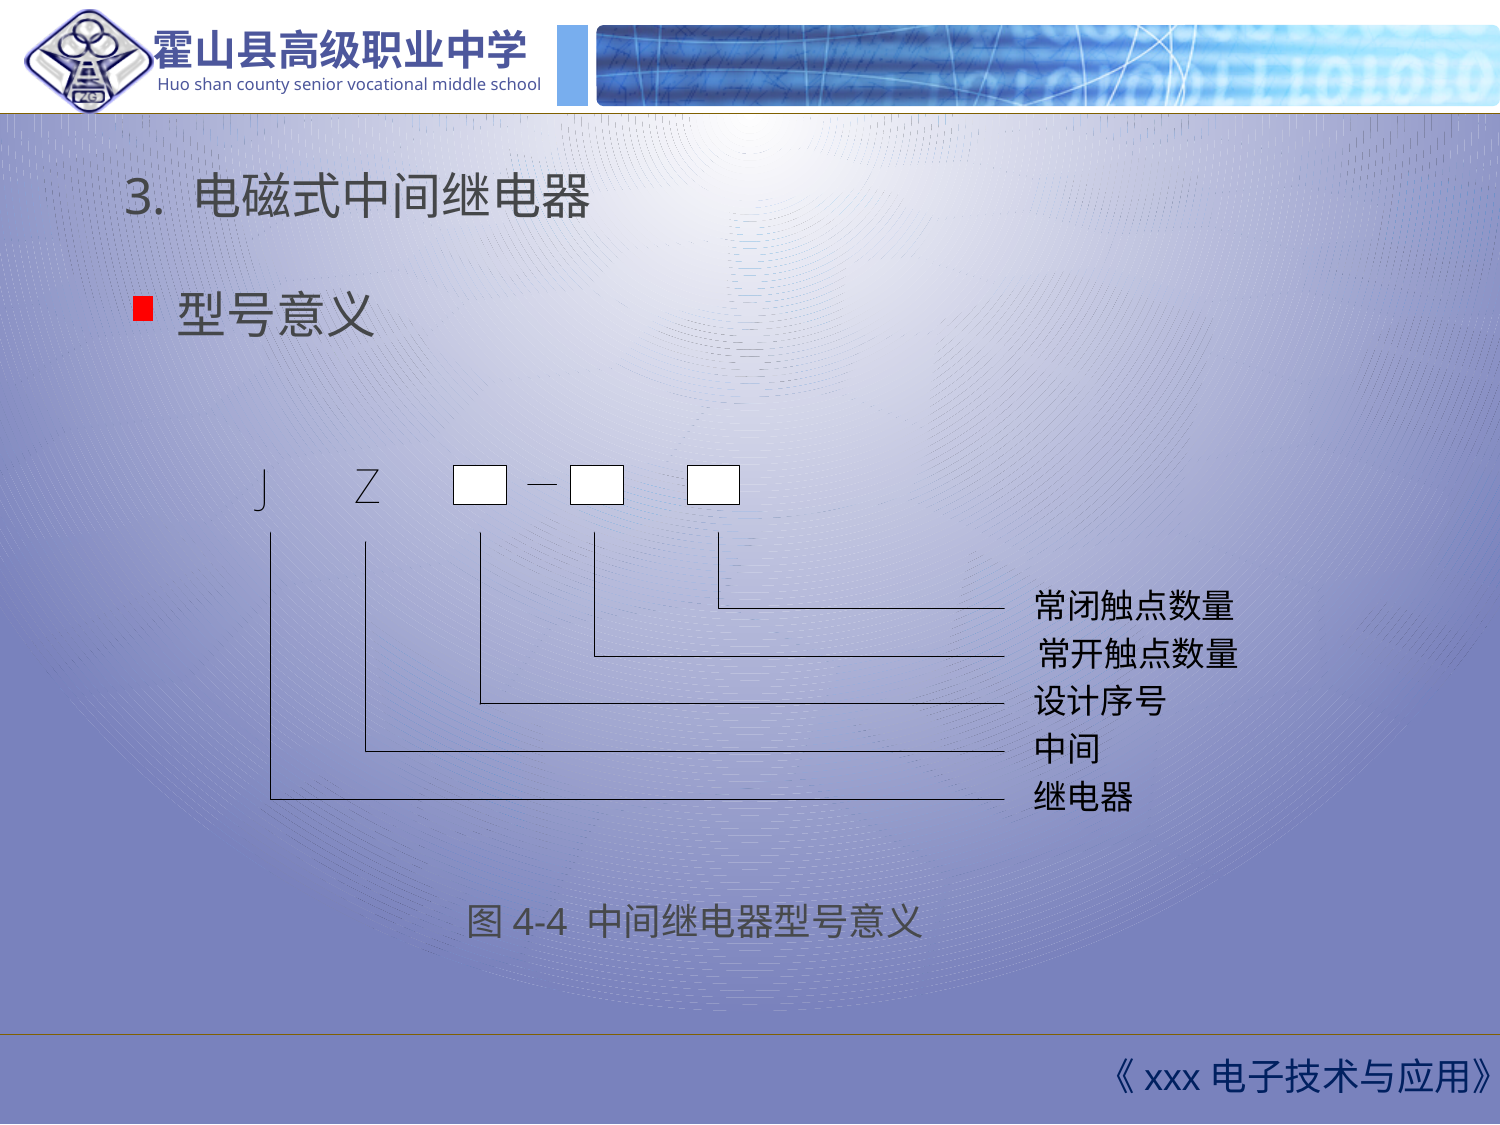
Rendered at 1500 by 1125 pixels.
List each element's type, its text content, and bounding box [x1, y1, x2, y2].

picture [596, 24, 1500, 107]
text_box 3. 电磁式中间继电器 [109, 157, 606, 232]
text_box 图4-4 中间继电器型号意义 [451, 890, 939, 951]
text_box 型号意义 [161, 276, 847, 352]
picture [24, 8, 154, 114]
text_box [133, 296, 153, 321]
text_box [168, 411, 1376, 833]
